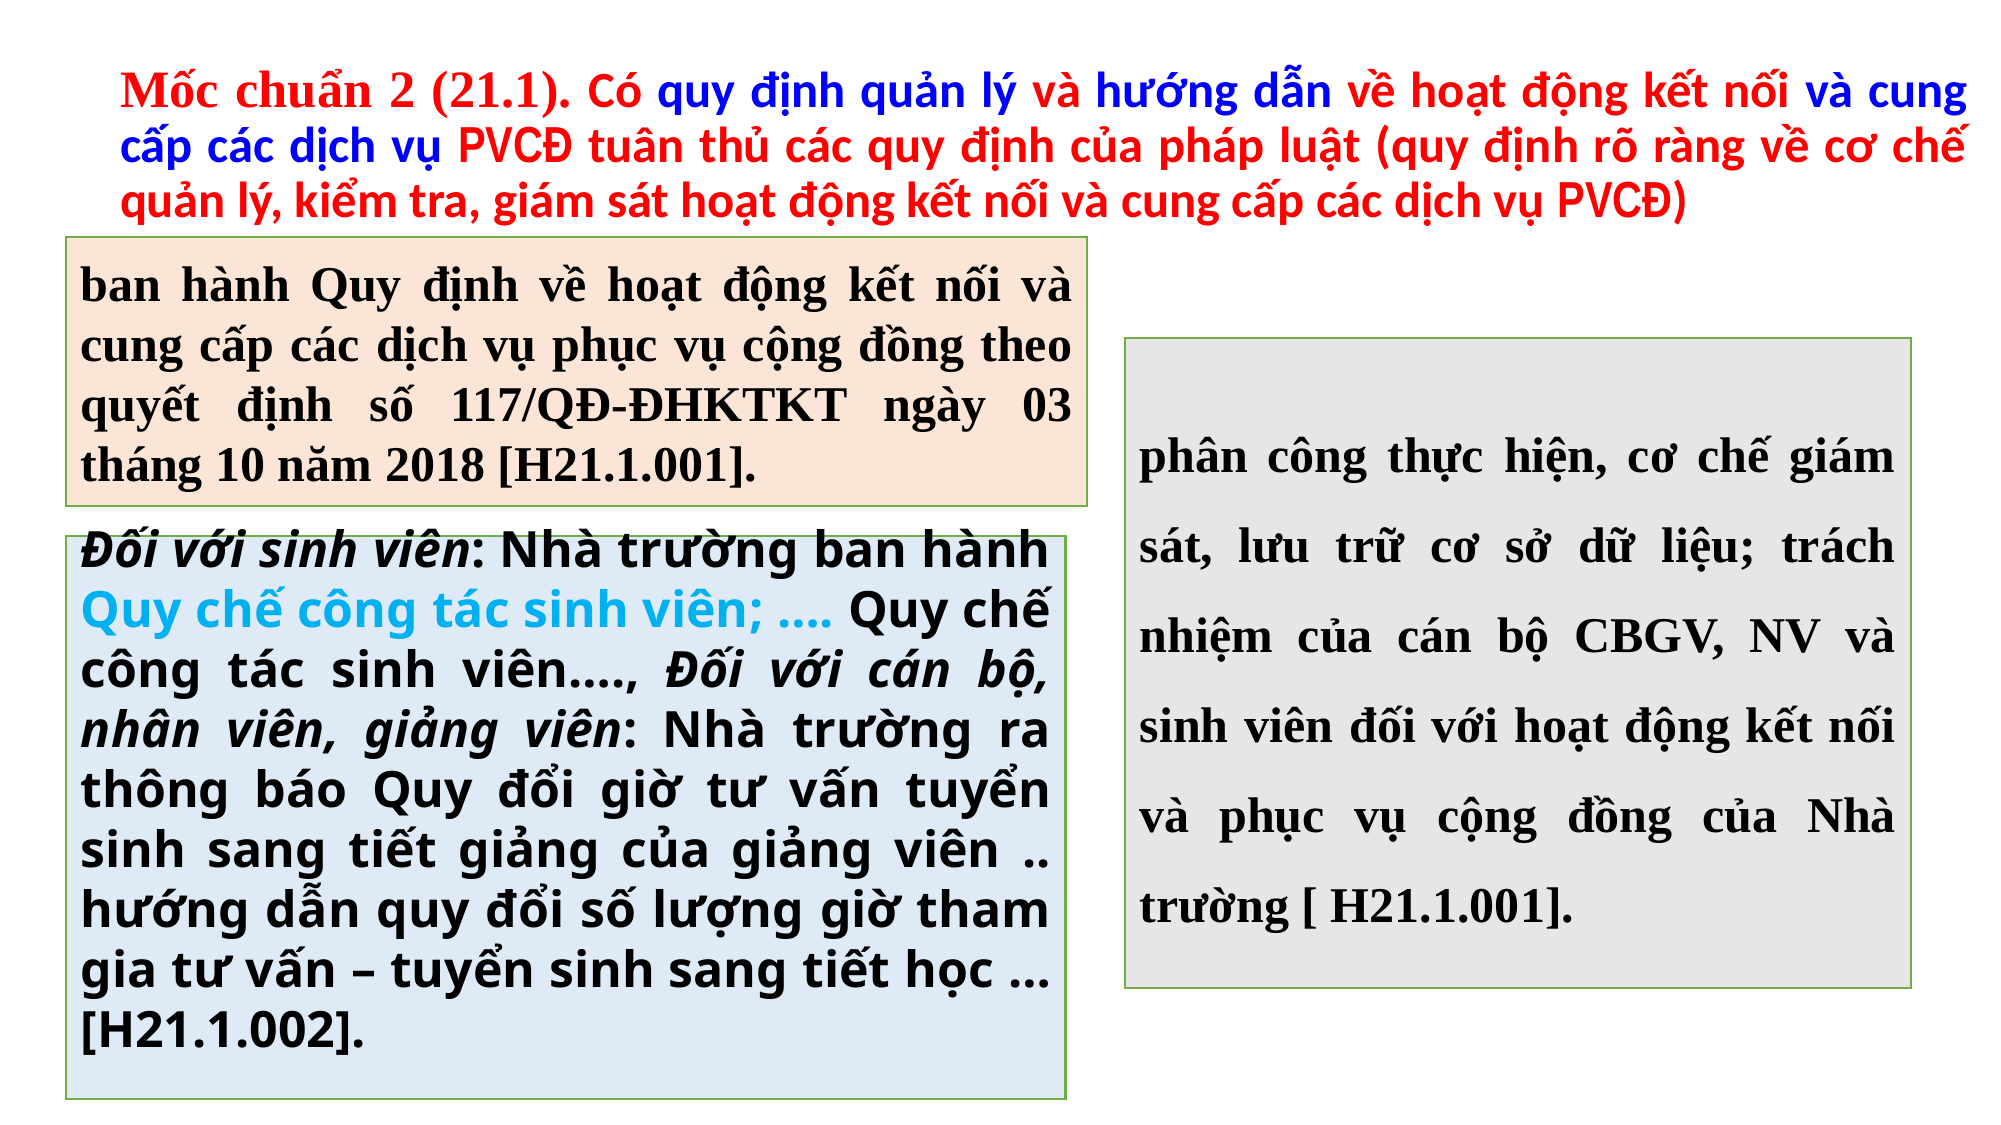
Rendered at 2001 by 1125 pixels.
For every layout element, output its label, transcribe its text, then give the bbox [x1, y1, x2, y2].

text_box ban hành Quy định về hoạt động kết nối và cung cấp các dịch vụ phục vụ cộng đồng theo quyết định số 117/QĐ-ĐHKTKT ngày 03 tháng 10 năm 2018 [H21.1.001]. [65, 236, 1088, 507]
text_box phân công thực hiện, cơ chế giám sát, lưu trữ cơ sở dữ liệu; trách nhiệm của cán bộ CBGV, NV và sinh viên đối với hoạt động kết nối và phục vụ cộng đồng của Nhà trường [ H21.1.001]. [1124, 337, 1912, 989]
text_box Đối với sinh viên: Nhà trường ban hành Quy chế công tác sinh viên; …. Quy chế công tác sinh viên…., Đối với cán bộ, nhân viên, giảng viên: Nhà trường ra thông báo Quy đổi giờ tư vấn tuyển sinh sang tiết giảng của giảng viên .. hướng dẫn quy đổi số lượng giờ tham gia tư vấn – tuyển sinh sang tiết học …[H21.1.002]. [65, 535, 1067, 1100]
title Mốc chuẩn 2 (21.1). Có quy định quản lý và hướng dẫn về hoạt động kết nối và cung cấp các dịch vụ PVCĐ tuân thủ các quy định của pháp luật (quy định rõ ràng về cơ chế quản lý, kiểm tra, giám sát hoạt động kết nối và cung cấp các dịch vụ PVCĐ) [105, 53, 1983, 237]
